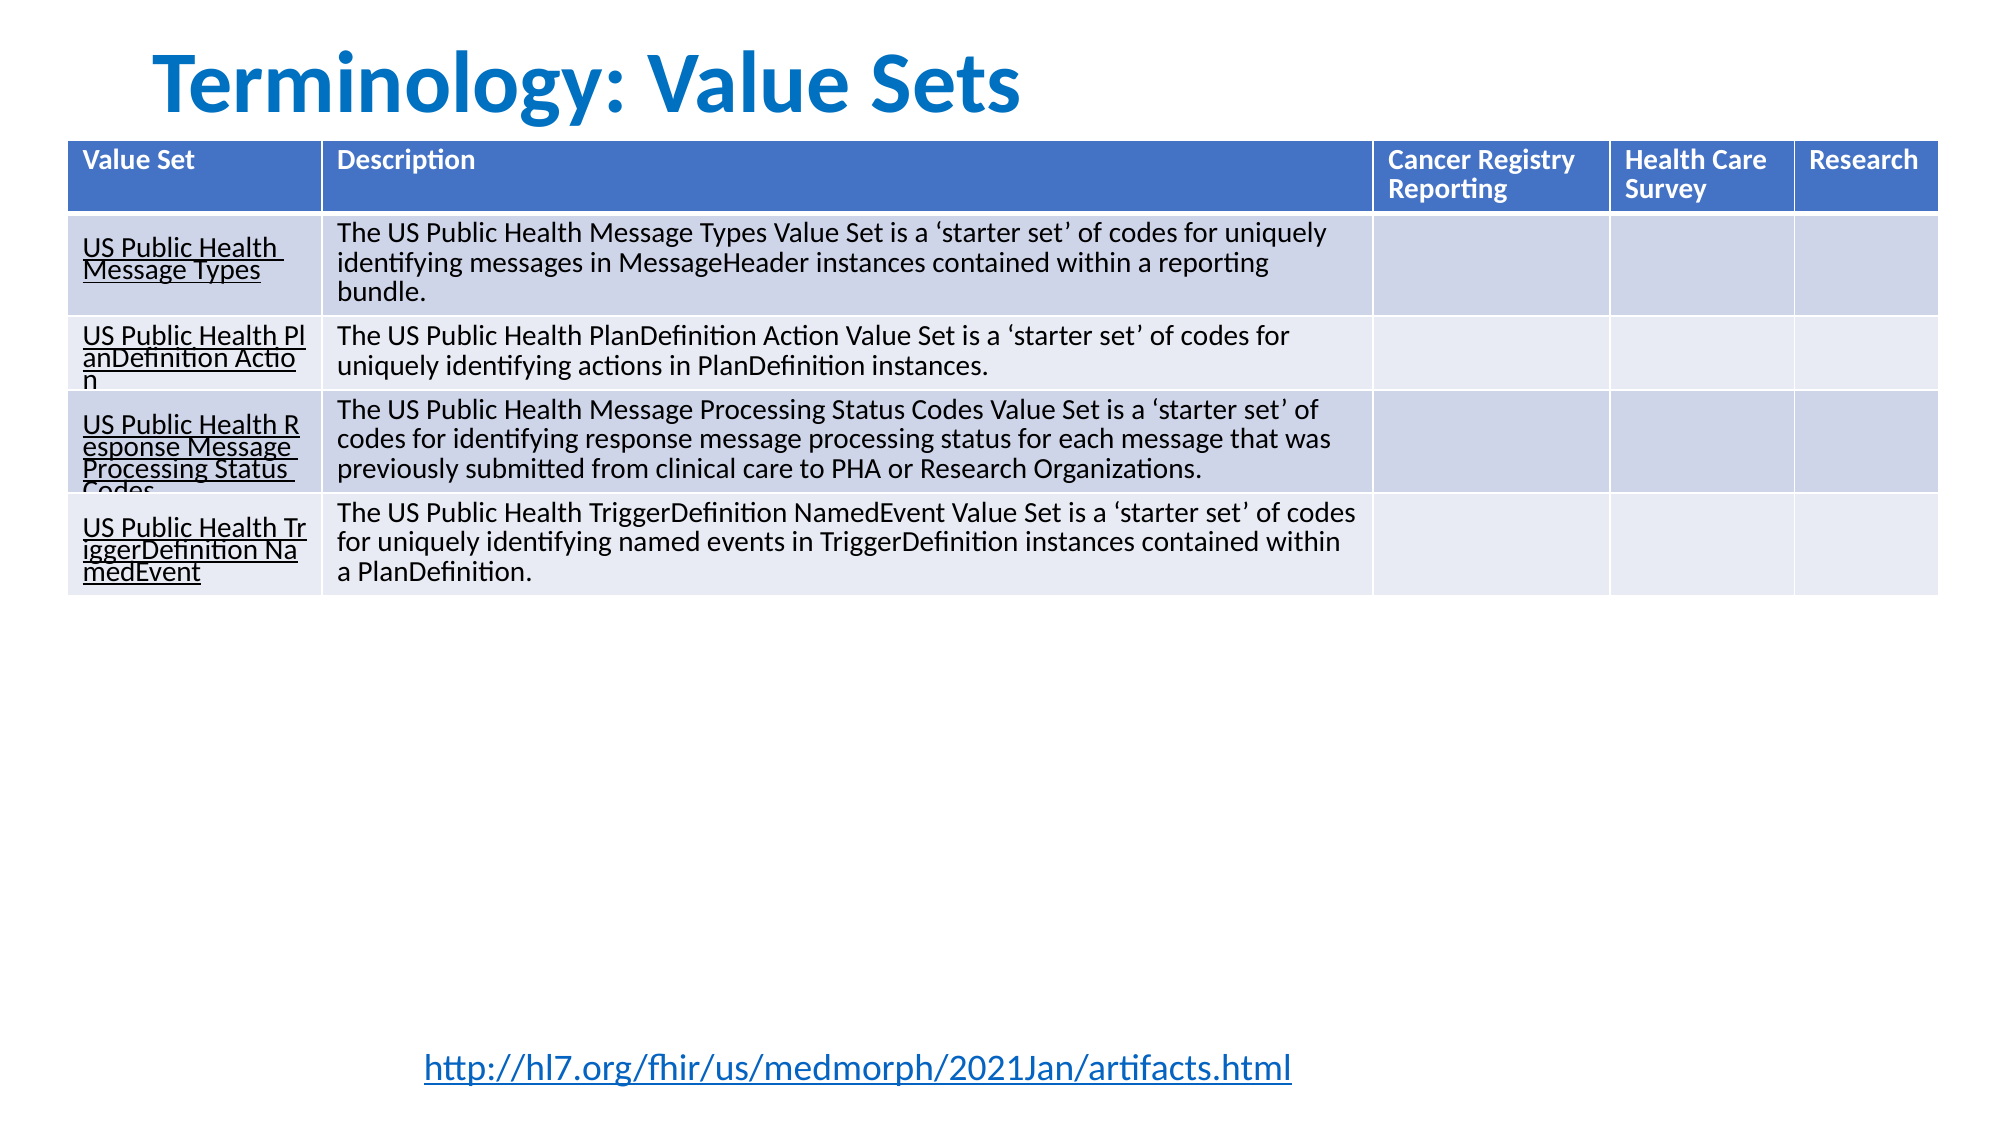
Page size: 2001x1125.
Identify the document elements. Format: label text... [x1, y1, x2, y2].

table_cell The US Public Health TriggerDefinition NamedEvent Value Set is a ‘starter set’ of codes for uniquely identifying named events in TriggerDefinition instances contained within a PlanDefinition. [323, 494, 1372, 595]
table_header Value Set [68, 141, 321, 211]
table_cell [1611, 317, 1794, 389]
table_cell [1374, 216, 1609, 315]
table_cell [1611, 494, 1794, 595]
table_cell [1611, 216, 1794, 315]
table_cell US Public Health PlanDefinition Action [68, 317, 321, 389]
table_header Research [1795, 141, 1938, 211]
table_cell [1374, 494, 1609, 595]
table_cell The US Public Health Message Types Value Set is a ‘starter set’ of codes for uniquely identifying messages in MessageHeader instances contained within a reporting bundle. [323, 216, 1372, 315]
table_header Health Care Survey [1611, 141, 1794, 211]
table_cell The US Public Health Message Processing Status Codes Value Set is a ‘starter set’ of codes for identifying response message processing status for each message that was previously submitted from clinical care to PHA or Research Organizations. [323, 391, 1372, 492]
title Terminology: Value Sets [137, 28, 1863, 139]
table_cell [1374, 317, 1609, 389]
table_cell [1795, 216, 1938, 315]
text_box http://hl7.org/fhir/us/medmorph/2021Jan/artifacts.html [409, 1035, 1409, 1096]
table_cell [1374, 391, 1609, 492]
table_cell [1795, 317, 1938, 389]
table_cell US Public Health Response Message Processing Status Codes [68, 391, 321, 492]
table_cell [1795, 494, 1938, 595]
table_cell US Public Health Message Types [68, 216, 321, 315]
table_cell [1795, 391, 1938, 492]
table_header Cancer Registry Reporting [1374, 141, 1609, 211]
table_cell US Public Health TriggerDefinition NamedEvent [68, 494, 321, 595]
table_cell The US Public Health PlanDefinition Action Value Set is a ‘starter set’ of codes for uniquely identifying actions in PlanDefinition instances. [323, 317, 1372, 389]
table_header Description [323, 141, 1372, 211]
table_cell [1611, 391, 1794, 492]
